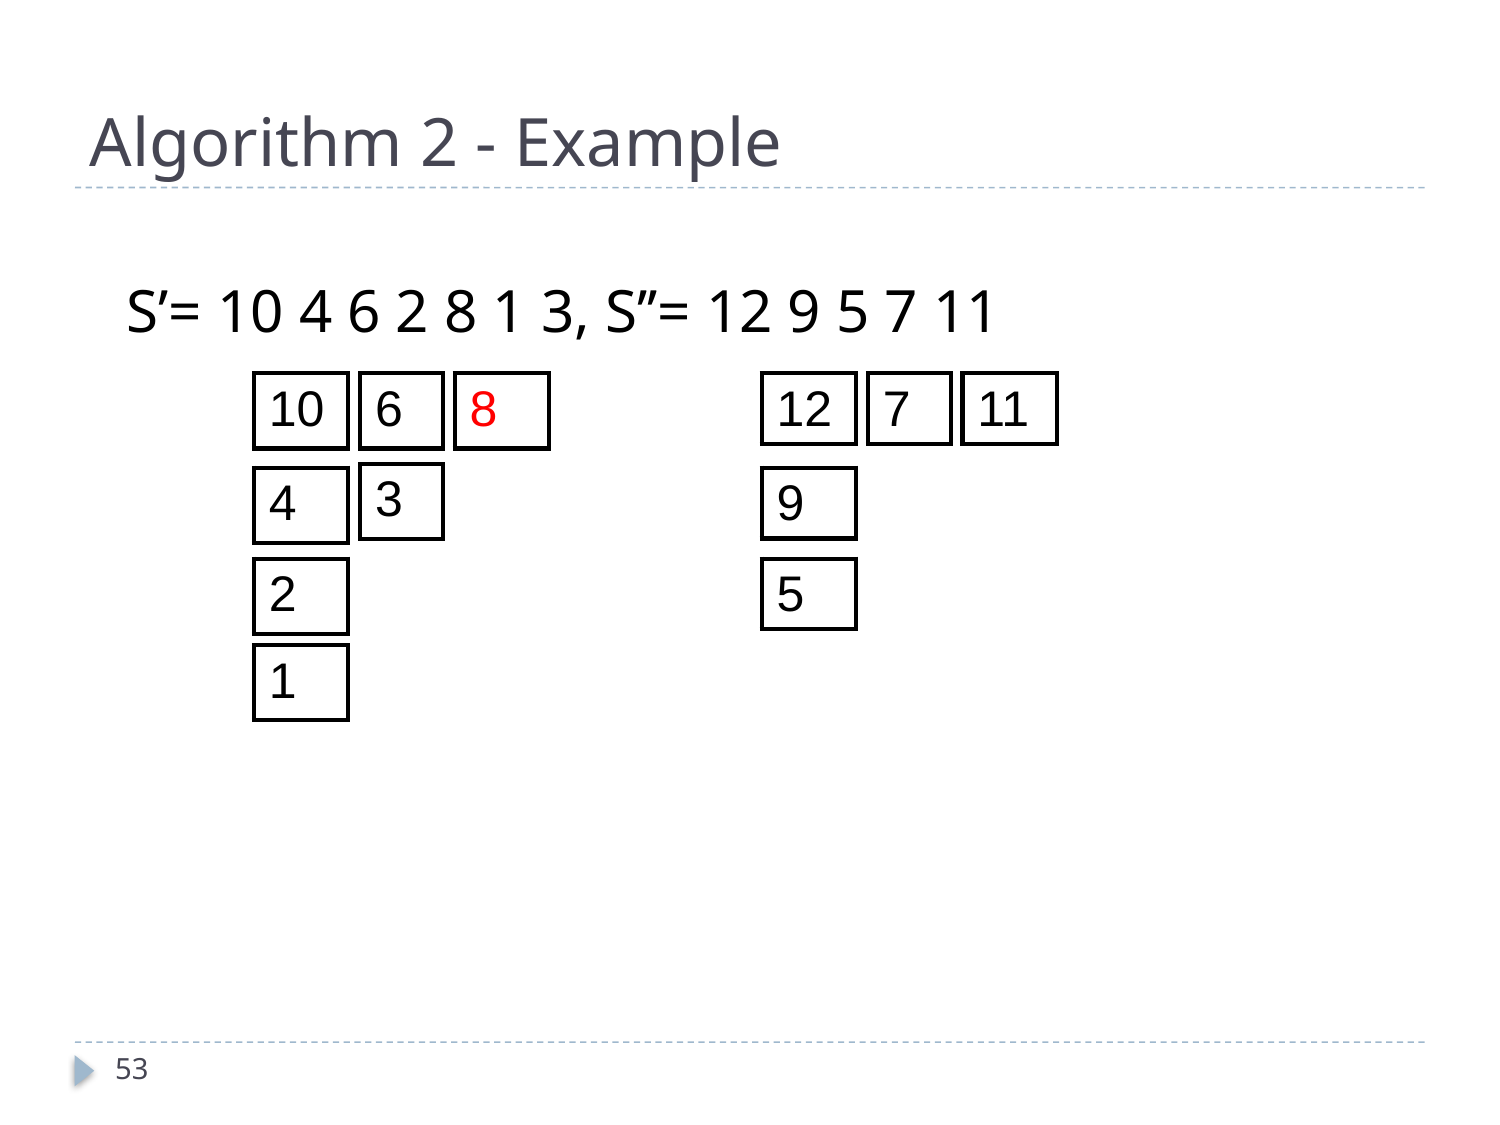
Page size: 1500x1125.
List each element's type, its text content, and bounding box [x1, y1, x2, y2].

table_header 12 [764, 375, 854, 442]
table_header 2 [256, 561, 346, 632]
table_header 10 [256, 375, 346, 446]
table_header 6 [362, 375, 441, 446]
table_header 5 [764, 561, 854, 627]
slide_number 53 [100, 1042, 426, 1103]
table_header 1 [256, 647, 346, 718]
table_header 11 [965, 375, 1055, 442]
table_header 7 [870, 375, 949, 442]
text_box S’= 10 4 6 2 8 1 3, S’’= 12 9 5 7 11 [112, 267, 1129, 352]
table_header 3 [362, 466, 441, 537]
table_header 9 [764, 470, 854, 536]
title Algorithm 2 - Example [75, 24, 1425, 188]
table_header 8 [457, 375, 547, 446]
table_header 4 [256, 470, 346, 541]
